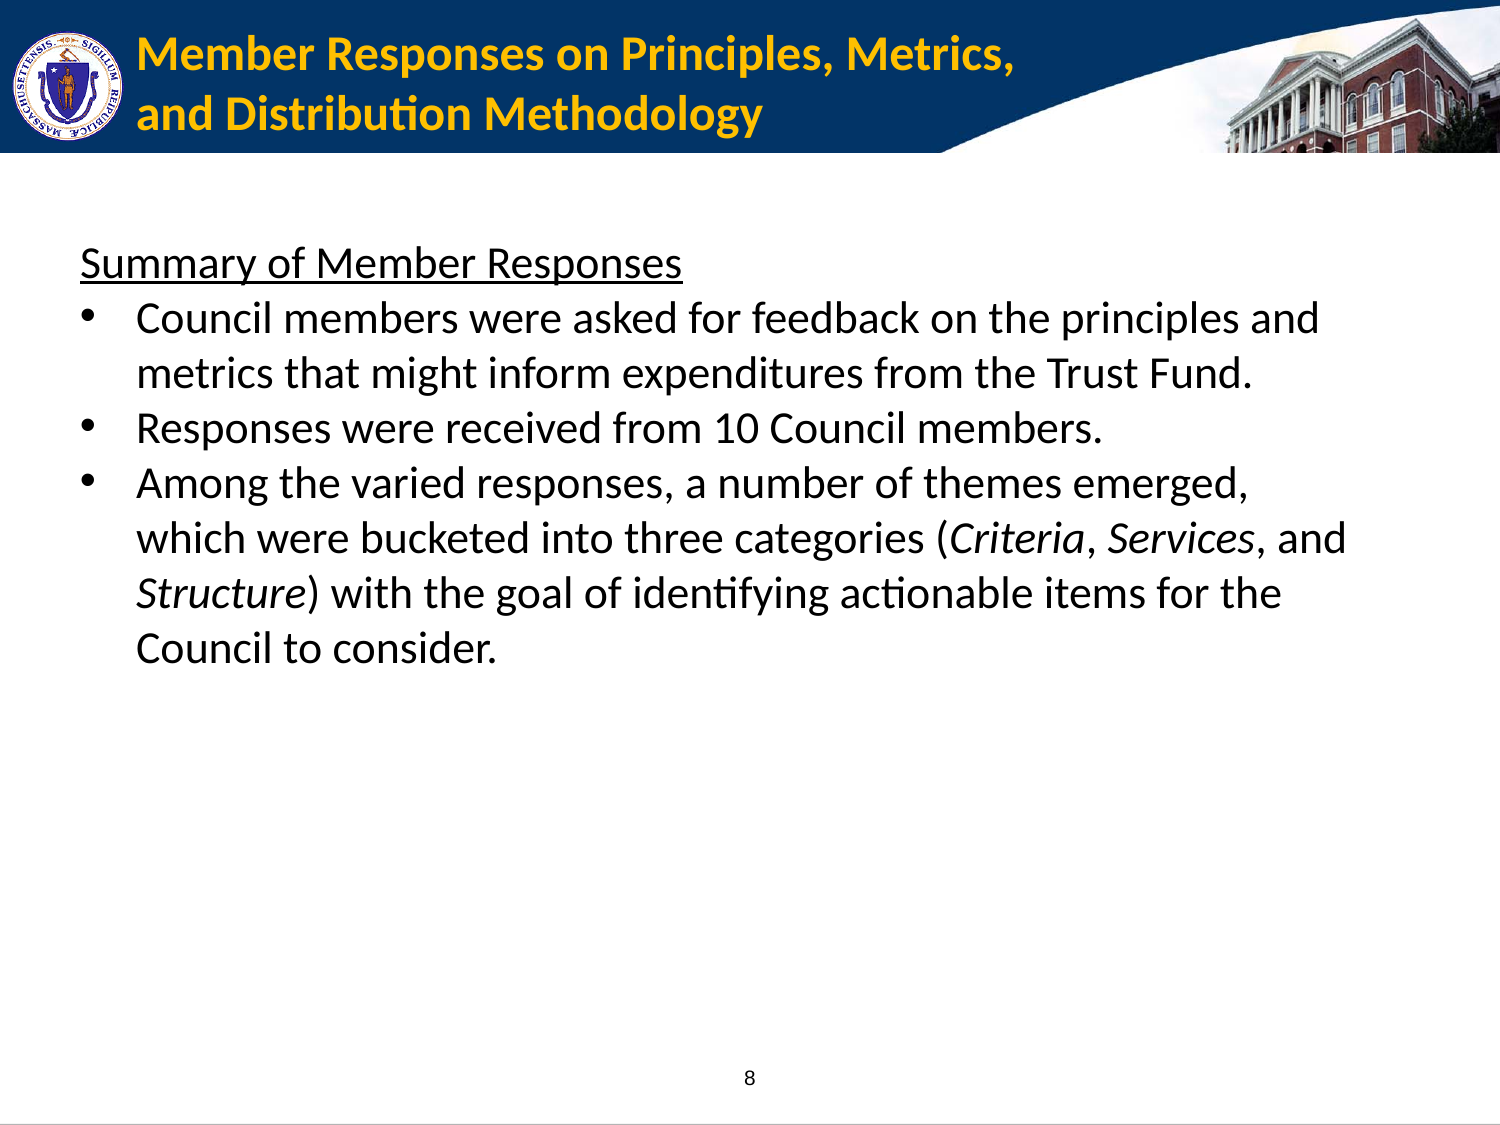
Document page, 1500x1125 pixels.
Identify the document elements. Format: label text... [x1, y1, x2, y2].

text_box Summary of Member Responses Council members were asked for feedback on the principles and metrics that might inform expenditures from the Trust Fund. Responses were received from 10 Council members. Among the varied responses, a number of themes emerged, which were bucketed into three categories (Criteria, Services, and Structure) with the goal of identifying actionable items for the Council to consider. [62, 224, 1375, 939]
picture [0, 0, 1500, 153]
title Member Responses on Principles, Metrics, and Distribution Methodology [120, 17, 1063, 144]
